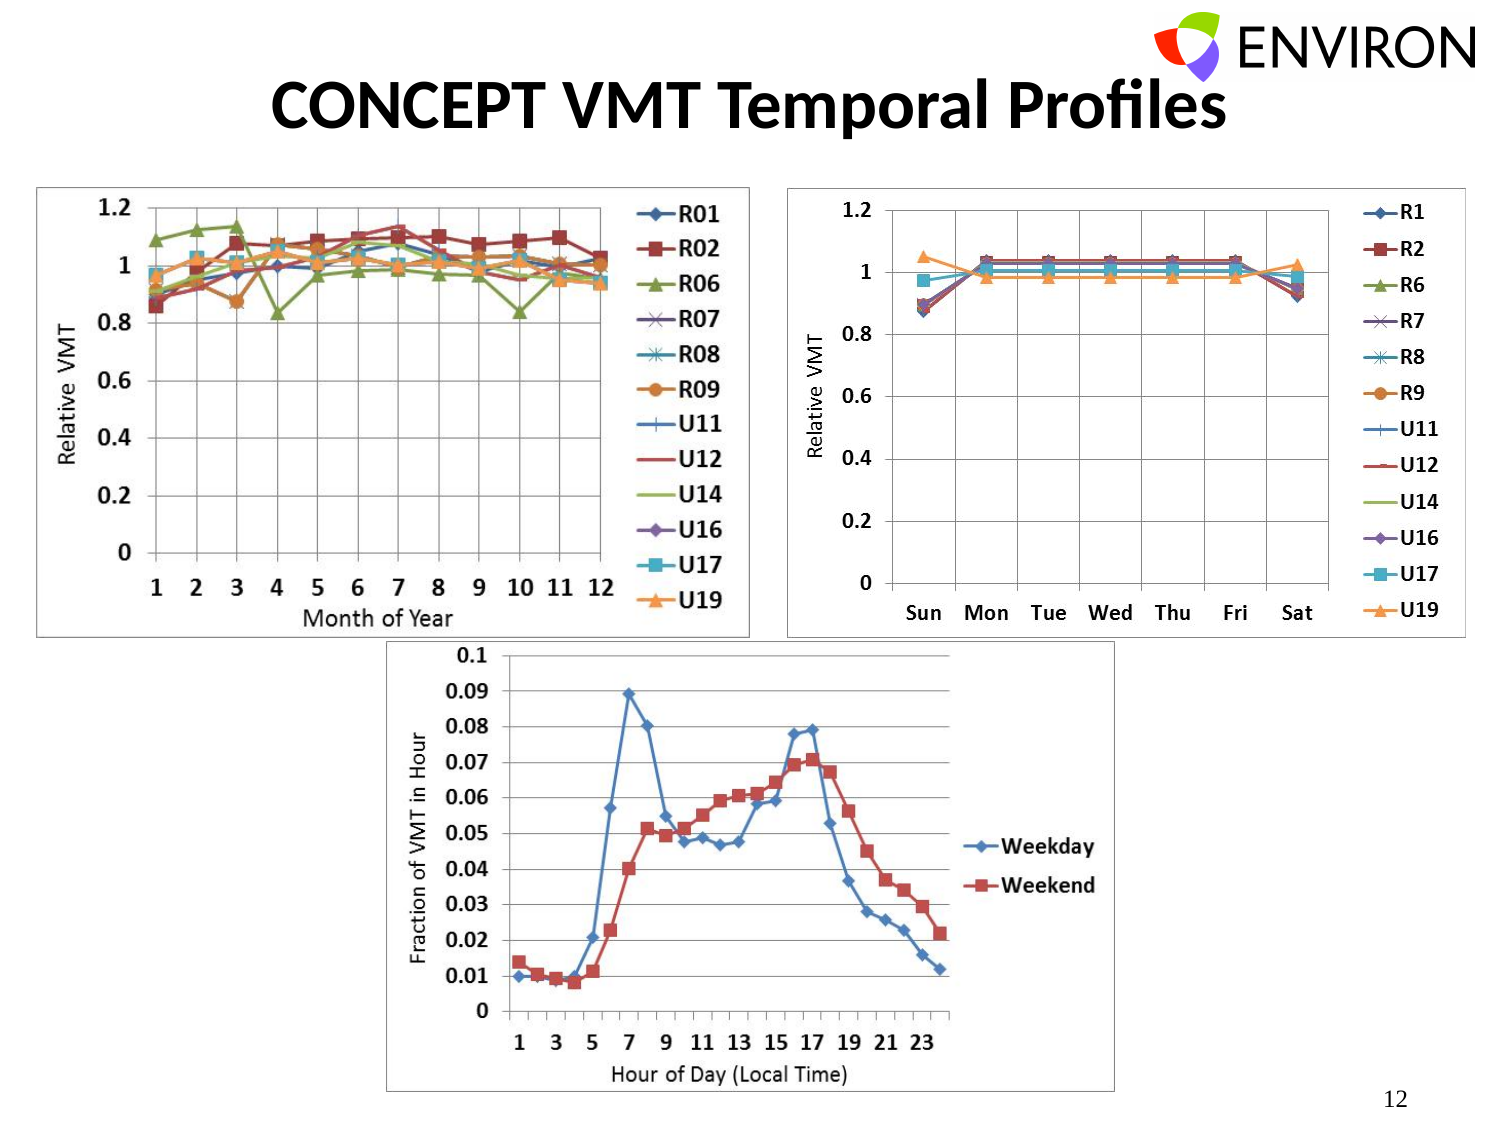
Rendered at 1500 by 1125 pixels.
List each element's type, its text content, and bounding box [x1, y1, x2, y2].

title CONCEPT VMT Temporal Profiles [24, 57, 1476, 209]
picture [385, 641, 1115, 1092]
picture [34, 187, 751, 638]
slide_number 12 [1312, 1074, 1479, 1117]
picture [1154, 12, 1475, 57]
picture [787, 187, 1466, 638]
